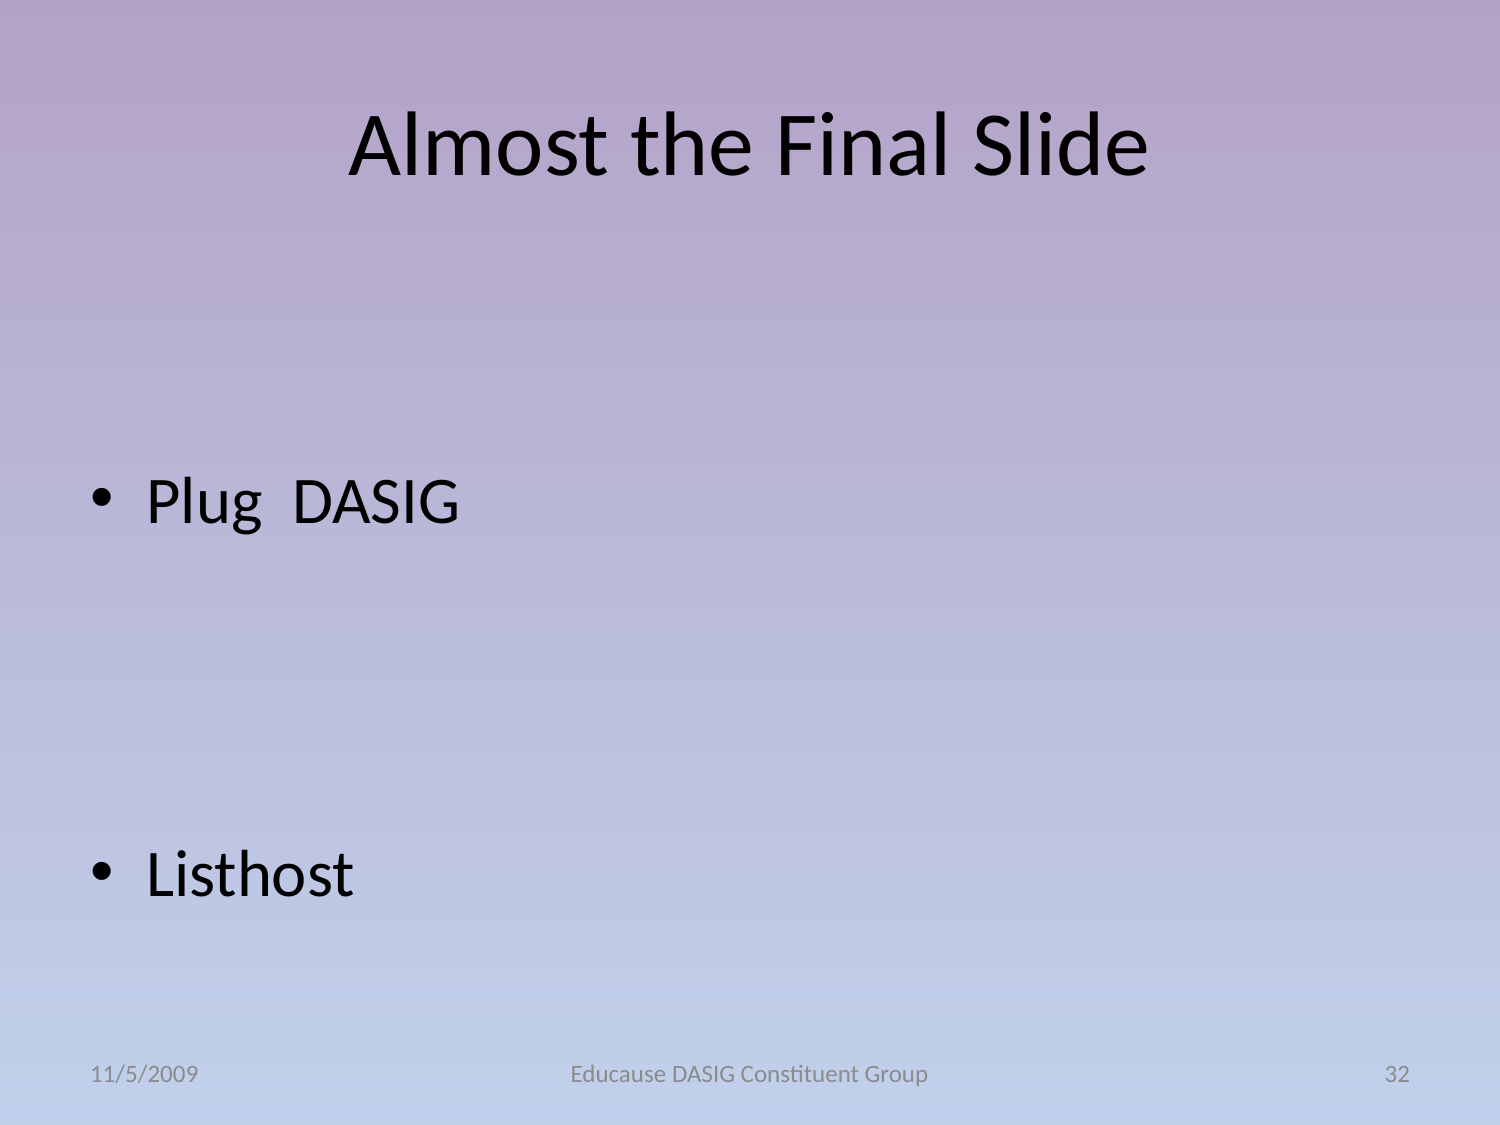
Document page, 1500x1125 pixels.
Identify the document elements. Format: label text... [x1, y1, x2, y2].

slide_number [75, 1042, 425, 1103]
footer Educause DASIG Constituent Group [512, 1042, 988, 1103]
title Almost the Final Slide [74, 44, 1426, 233]
slide_number 32 [1074, 1042, 1425, 1103]
list Plug DASIG Listhost [74, 262, 1426, 1006]
